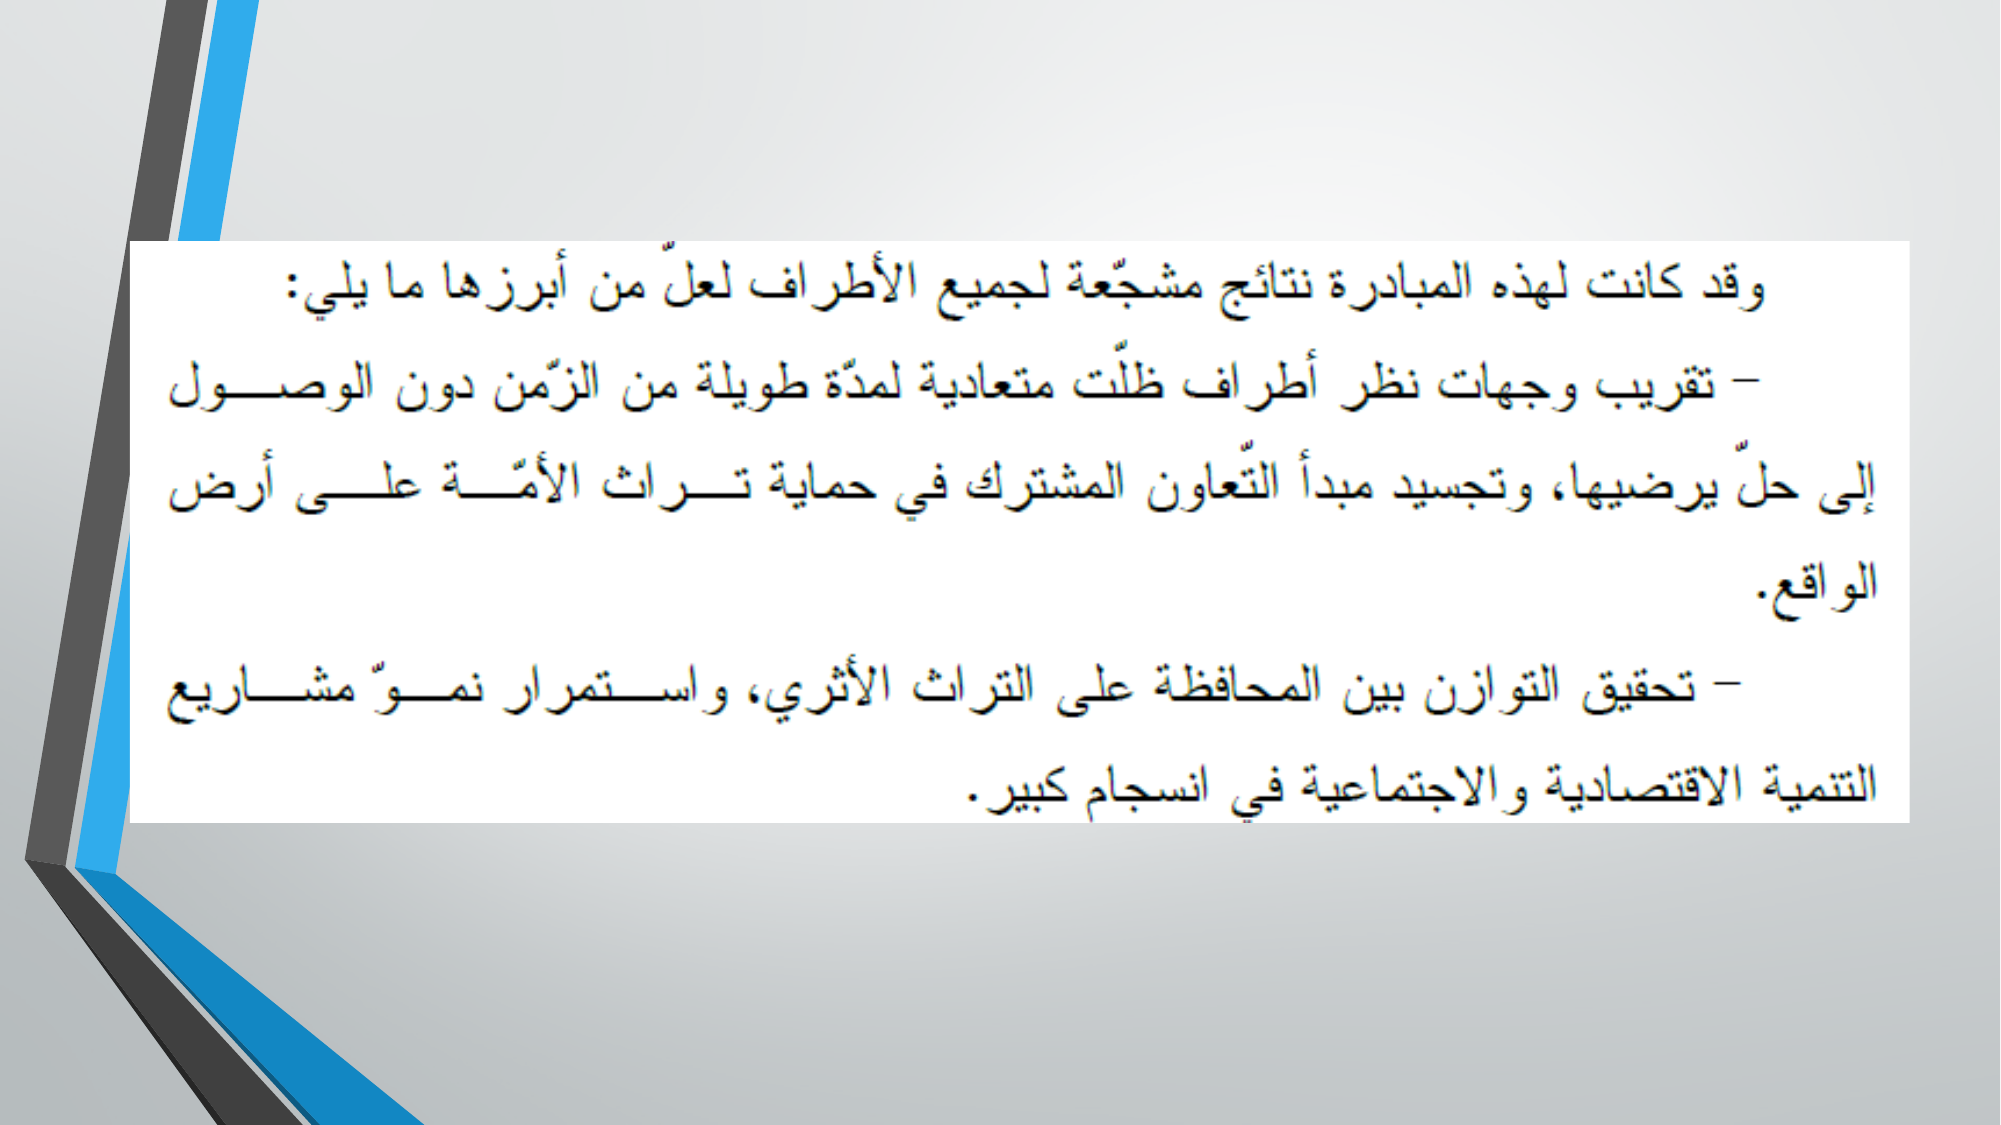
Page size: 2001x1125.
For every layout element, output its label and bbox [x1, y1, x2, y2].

picture [129, 240, 1910, 823]
